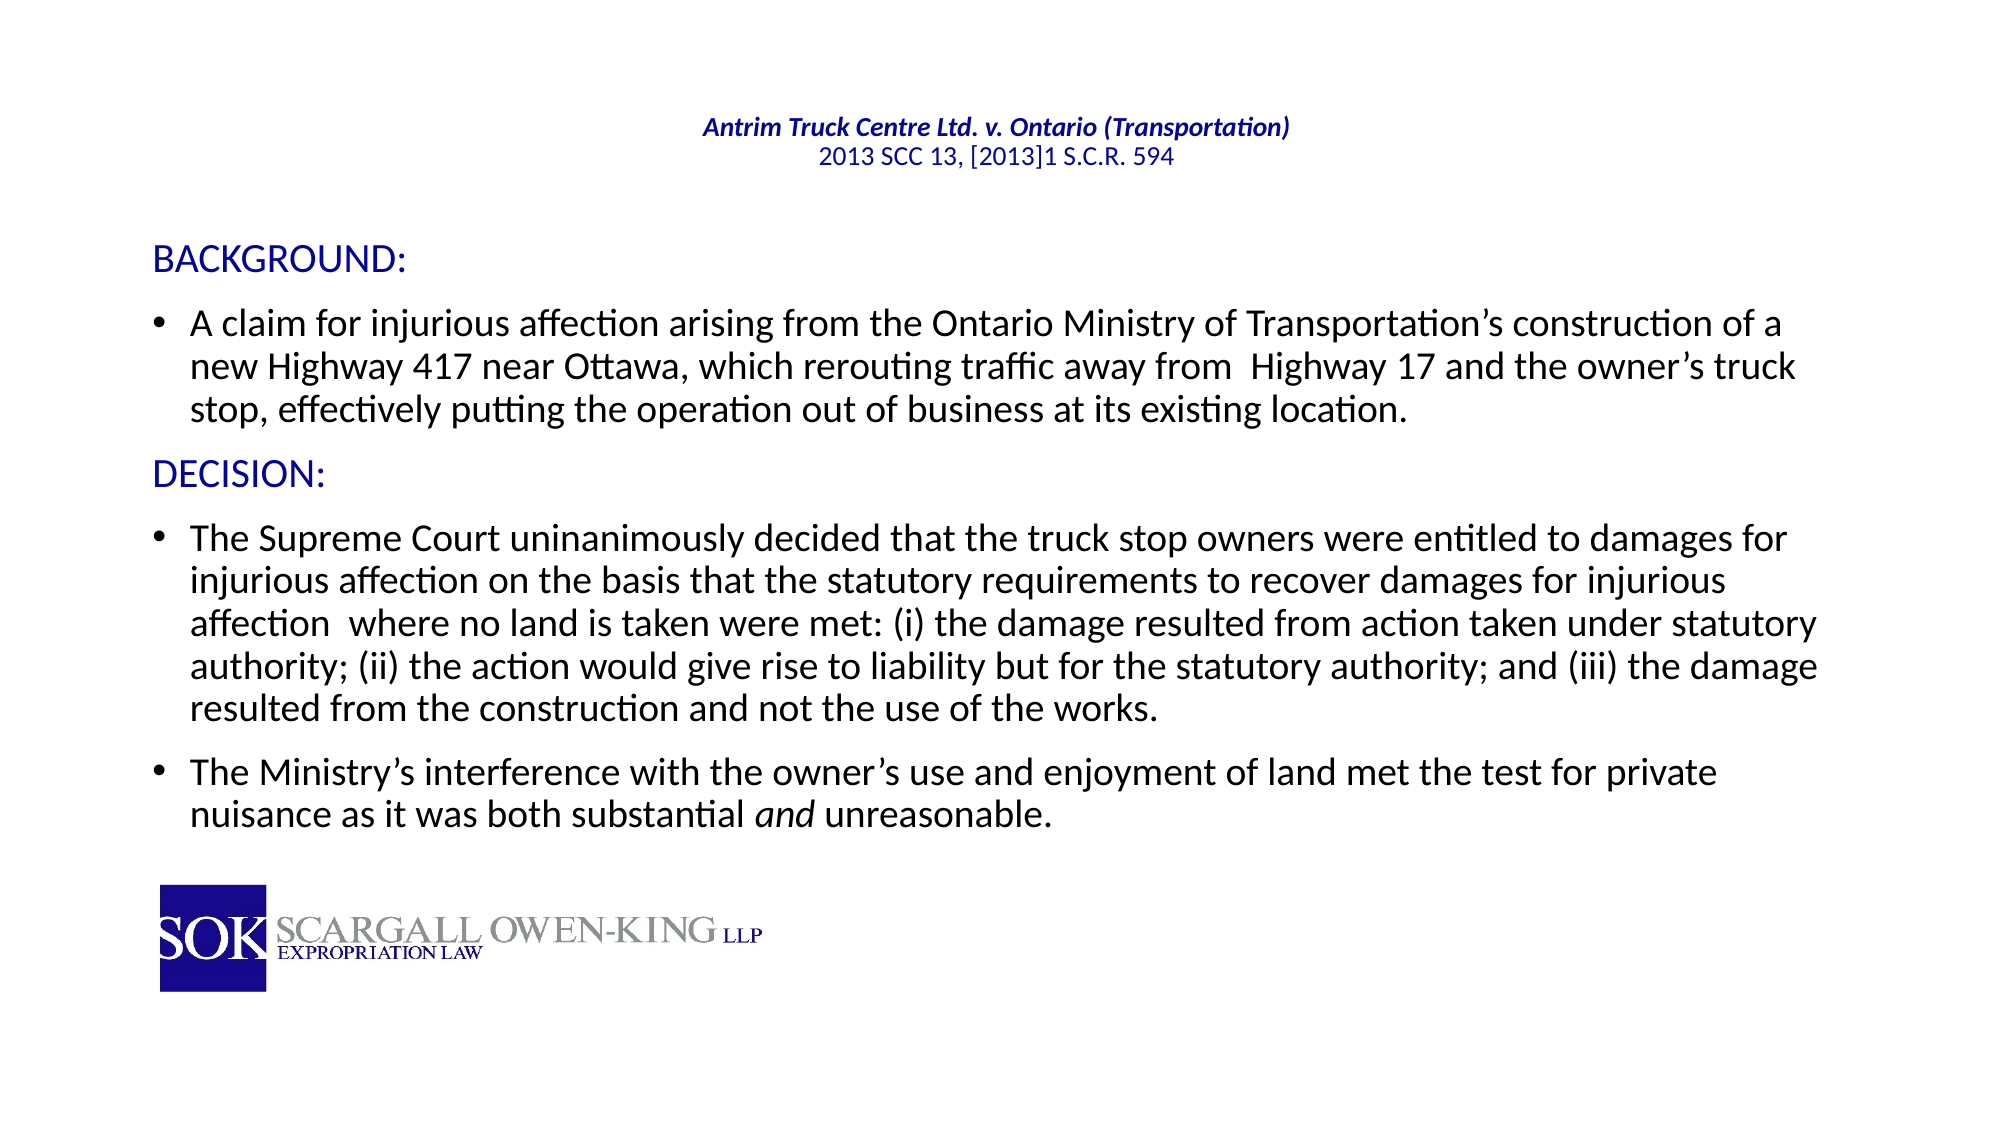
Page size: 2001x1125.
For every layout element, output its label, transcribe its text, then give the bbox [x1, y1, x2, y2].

picture [137, 944, 784, 1014]
title Antrim Truck Centre Ltd. v. Ontario (Transportation) 2013 SCC 13, [2013]1 S.C.R. 594 [137, 47, 1863, 229]
list BACKGROUND: A claim for injurious affection arising from the Ontario Ministry of Transportation’s construction of a new Highway 417 near Ottawa, which rerouting traffic away from Highway 17 and the owner’s truck stop, effectively putting the operation out of business at its existing location. DECISION: The Supreme Court uninanimously decided that the truck stop owners were entitled to damages for injurious affection on the basis that the statutory requirements to recover damages for injurious affection where no land is taken were met: (i) the damage resulted from action taken under statutory authority; (ii) the action would give rise to liability but for the statutory authority; and (iii) the damage resulted from the construction and not the use of the works. The Ministry’s interference with the owner’s use and enjoyment of land met the test for private nuisance as it was both substantial and unreasonable. [137, 229, 1863, 944]
